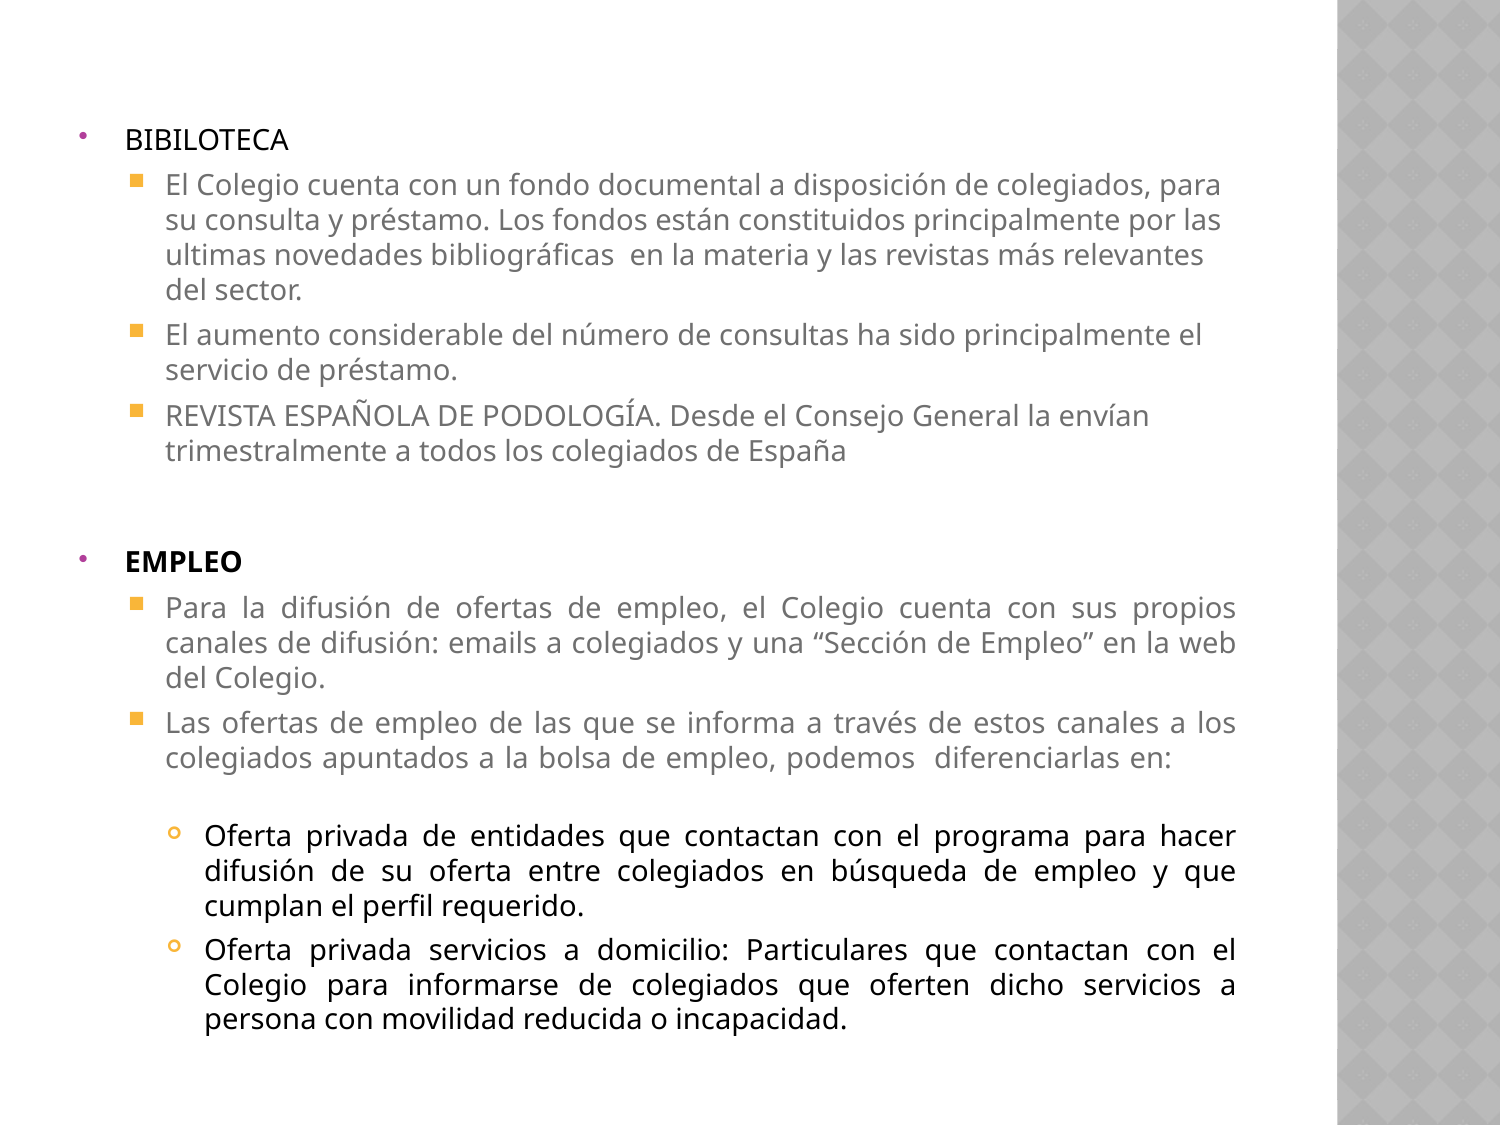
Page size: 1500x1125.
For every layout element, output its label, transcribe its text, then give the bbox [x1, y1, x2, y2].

list BIBILOTECA El Colegio cuenta con un fondo documental a disposición de colegiados, para su consulta y préstamo. Los fondos están constituidos principalmente por las ultimas novedades bibliográficas en la materia y las revistas más relevantes del sector. El aumento considerable del número de consultas ha sido principalmente el servicio de préstamo. REVISTA ESPAÑOLA DE PODOLOGÍA. Desde el Consejo General la envían trimestralmente a todos los colegiados de España EMPLEO Para la difusión de ofertas de empleo, el Colegio cuenta con sus propios canales de difusión: emails a colegiados y una “Sección de Empleo” en la web del Colegio. Las ofertas de empleo de las que se informa a través de estos canales a los colegiados apuntados a la bolsa de empleo, podemos diferenciarlas en: Oferta privada de entidades que contactan con el programa para hacer difusión de su oferta entre colegiados en búsqueda de empleo y que cumplan el perfil requerido. Oferta privada servicios a domicilio: Particulares que contactan con el Colegio para informarse de colegiados que oferten dicho servicios a persona con movilidad reducida o incapacidad. [64, 113, 1253, 1035]
